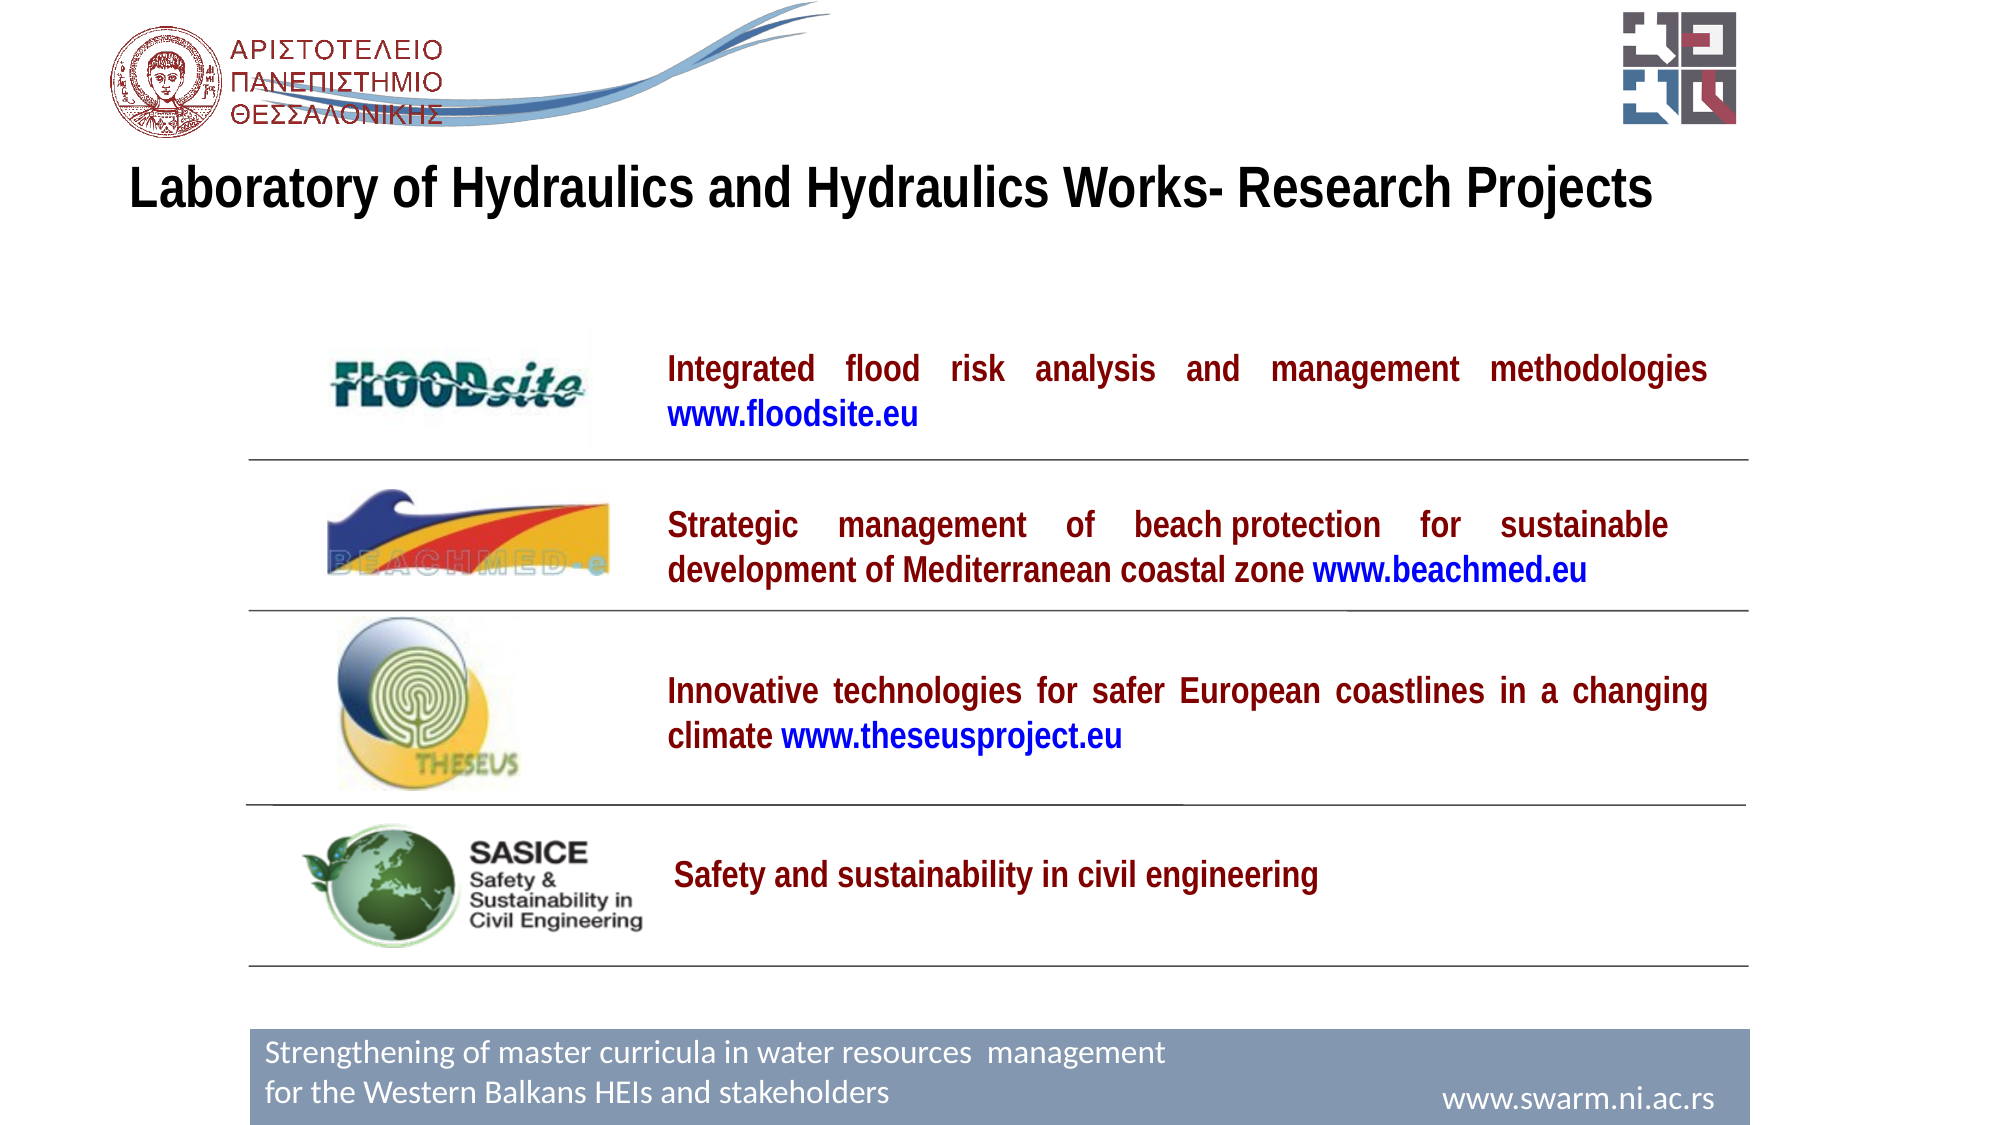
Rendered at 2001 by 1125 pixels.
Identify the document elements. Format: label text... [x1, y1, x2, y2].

picture [327, 489, 610, 576]
text_box Safety and sustainability in civil engineering [659, 842, 1730, 903]
text_box [249, 1028, 1751, 1125]
text_box Strategic management of beach protection for sustainable development of Mediterranean coastal zone www.beachmed.eu [652, 492, 1723, 598]
text_box Innovative technologies for safer European coastlines in a changing climate www.theseusproject.eu [652, 658, 1724, 764]
picture [327, 324, 593, 451]
picture [1622, 11, 1737, 125]
picture [110, 0, 838, 141]
picture [299, 821, 645, 950]
picture [337, 616, 521, 791]
text_box Laboratory of Hydraulics and Hydraulics Works- Research Projects [115, 141, 1746, 227]
text_box www.swarm.ni.ac.rs [1418, 1064, 1731, 1125]
text_box Strengthening of master curricula in water resources management for the Western Balkans HEIs and stakeholders [249, 1022, 1250, 1118]
text_box Integrated flood risk analysis and management methodologies www.floodsite.eu [652, 336, 1723, 442]
